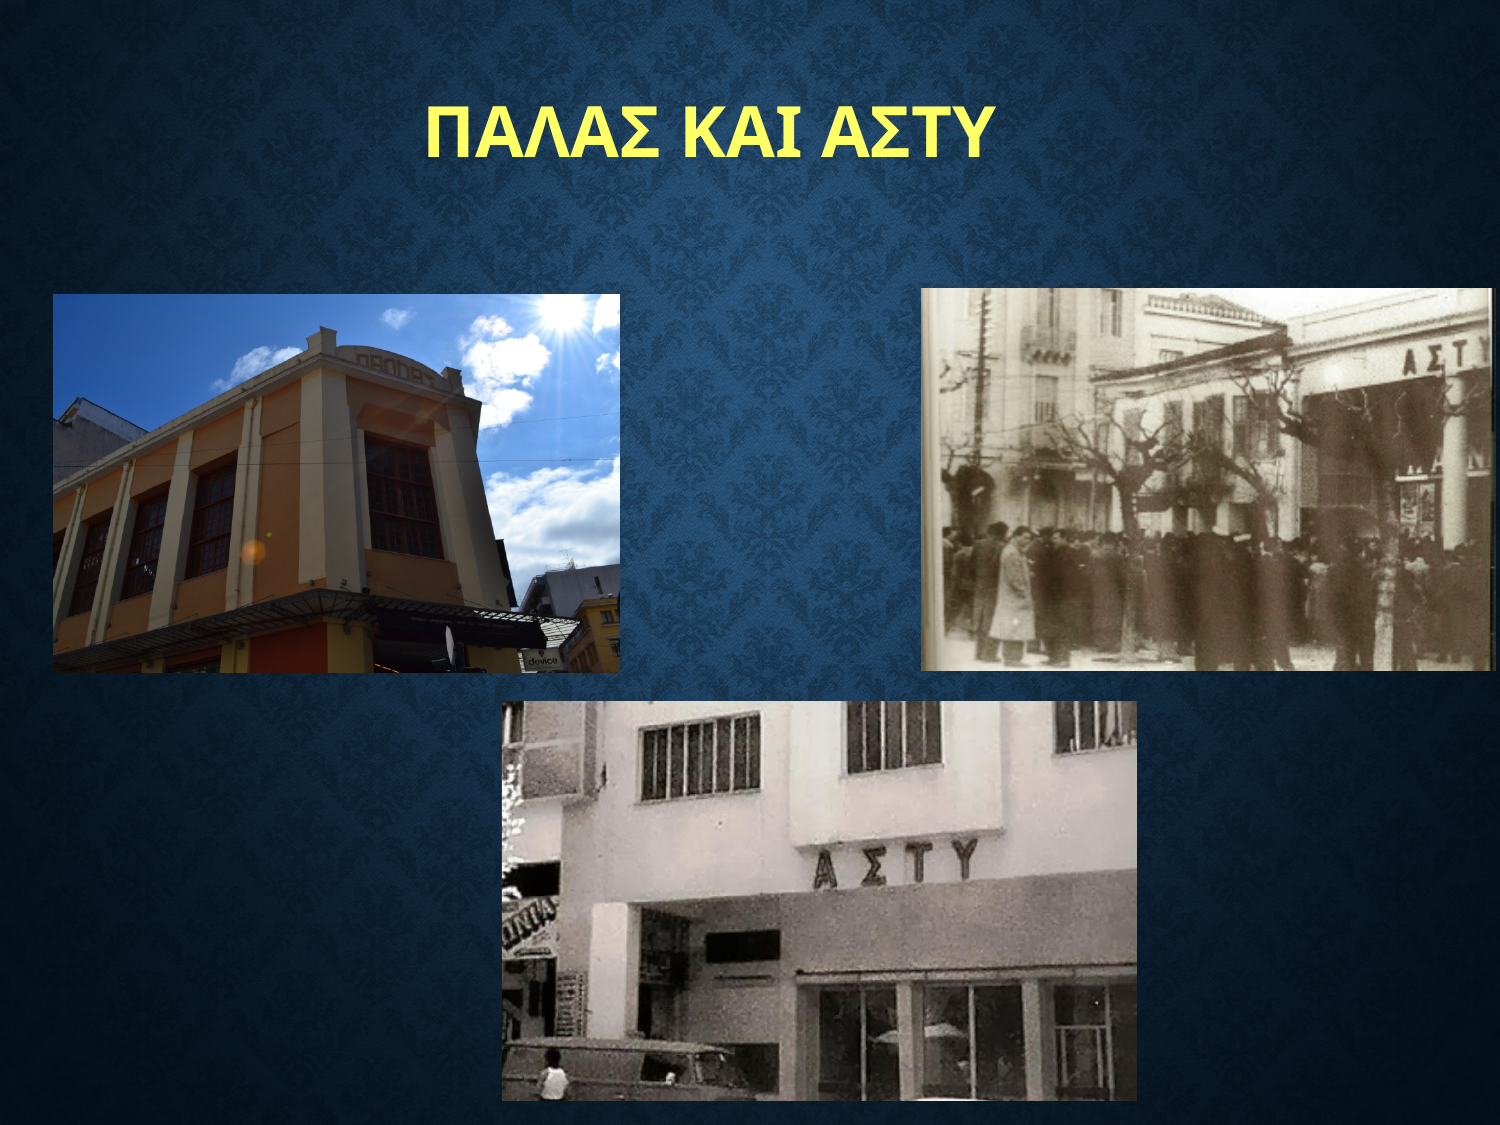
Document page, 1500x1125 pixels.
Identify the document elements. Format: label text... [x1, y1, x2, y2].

title ΠΑΛΑΣ ΚΑΙ ΑΣΤΥ [73, 25, 1348, 244]
picture [0, 0, 1500, 1125]
